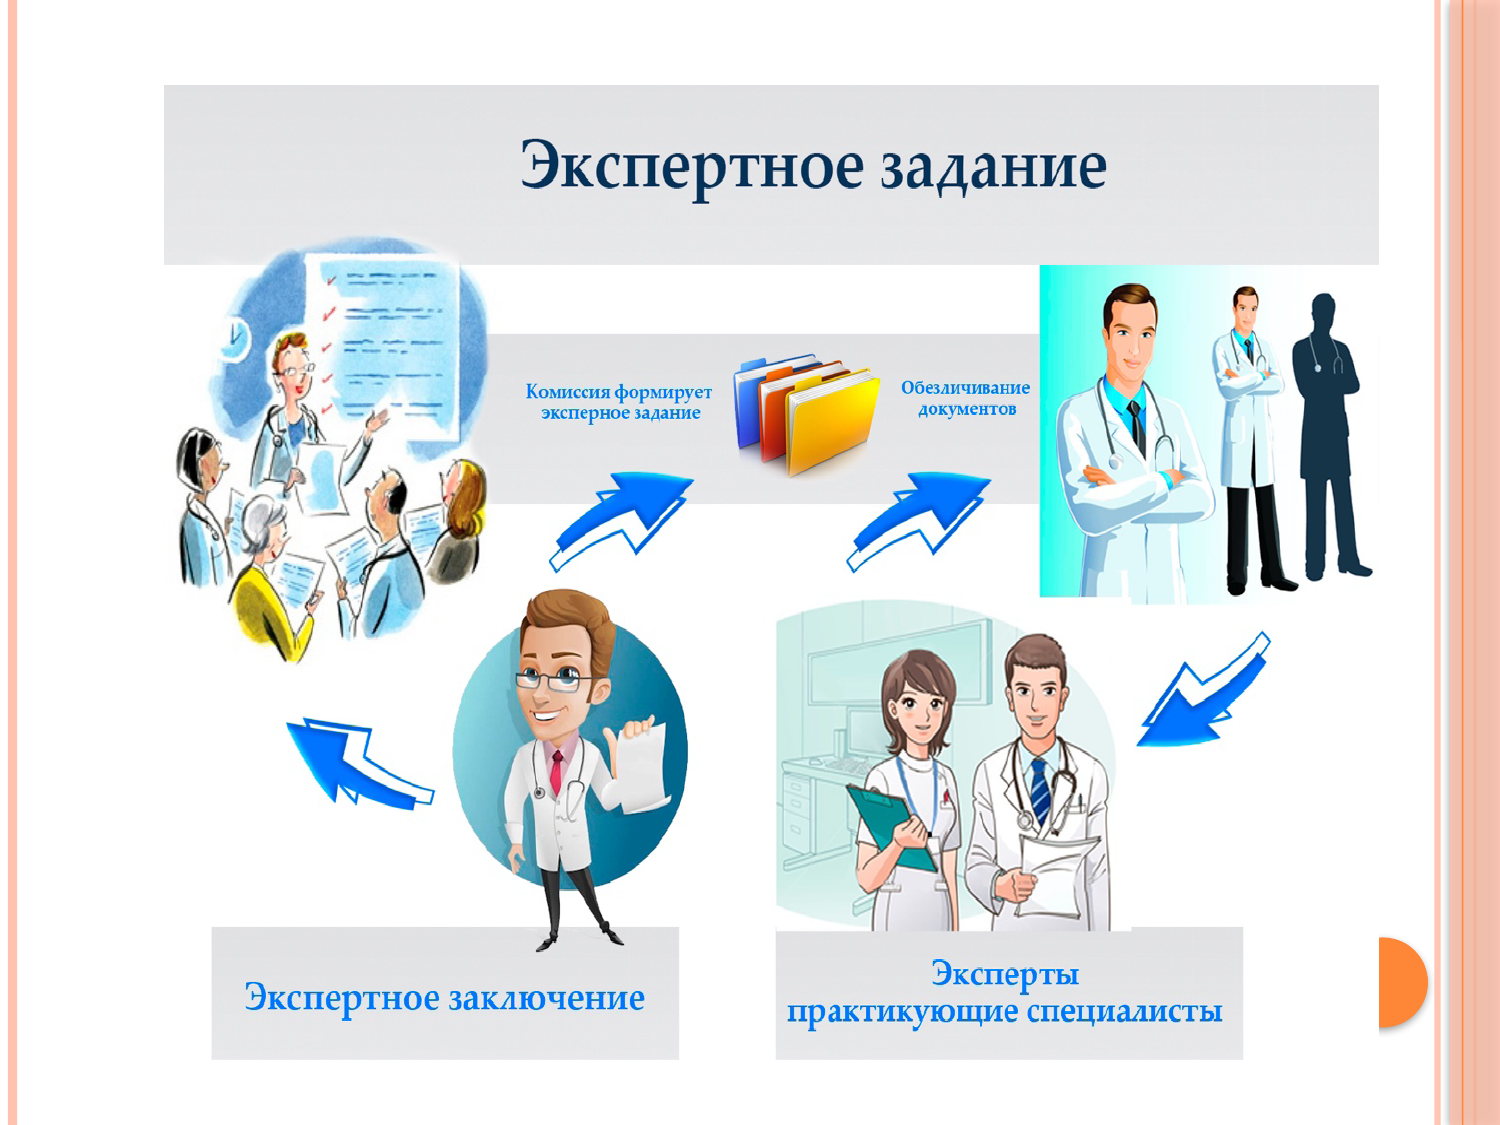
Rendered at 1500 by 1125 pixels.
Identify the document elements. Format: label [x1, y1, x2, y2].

picture [163, 84, 1380, 1065]
